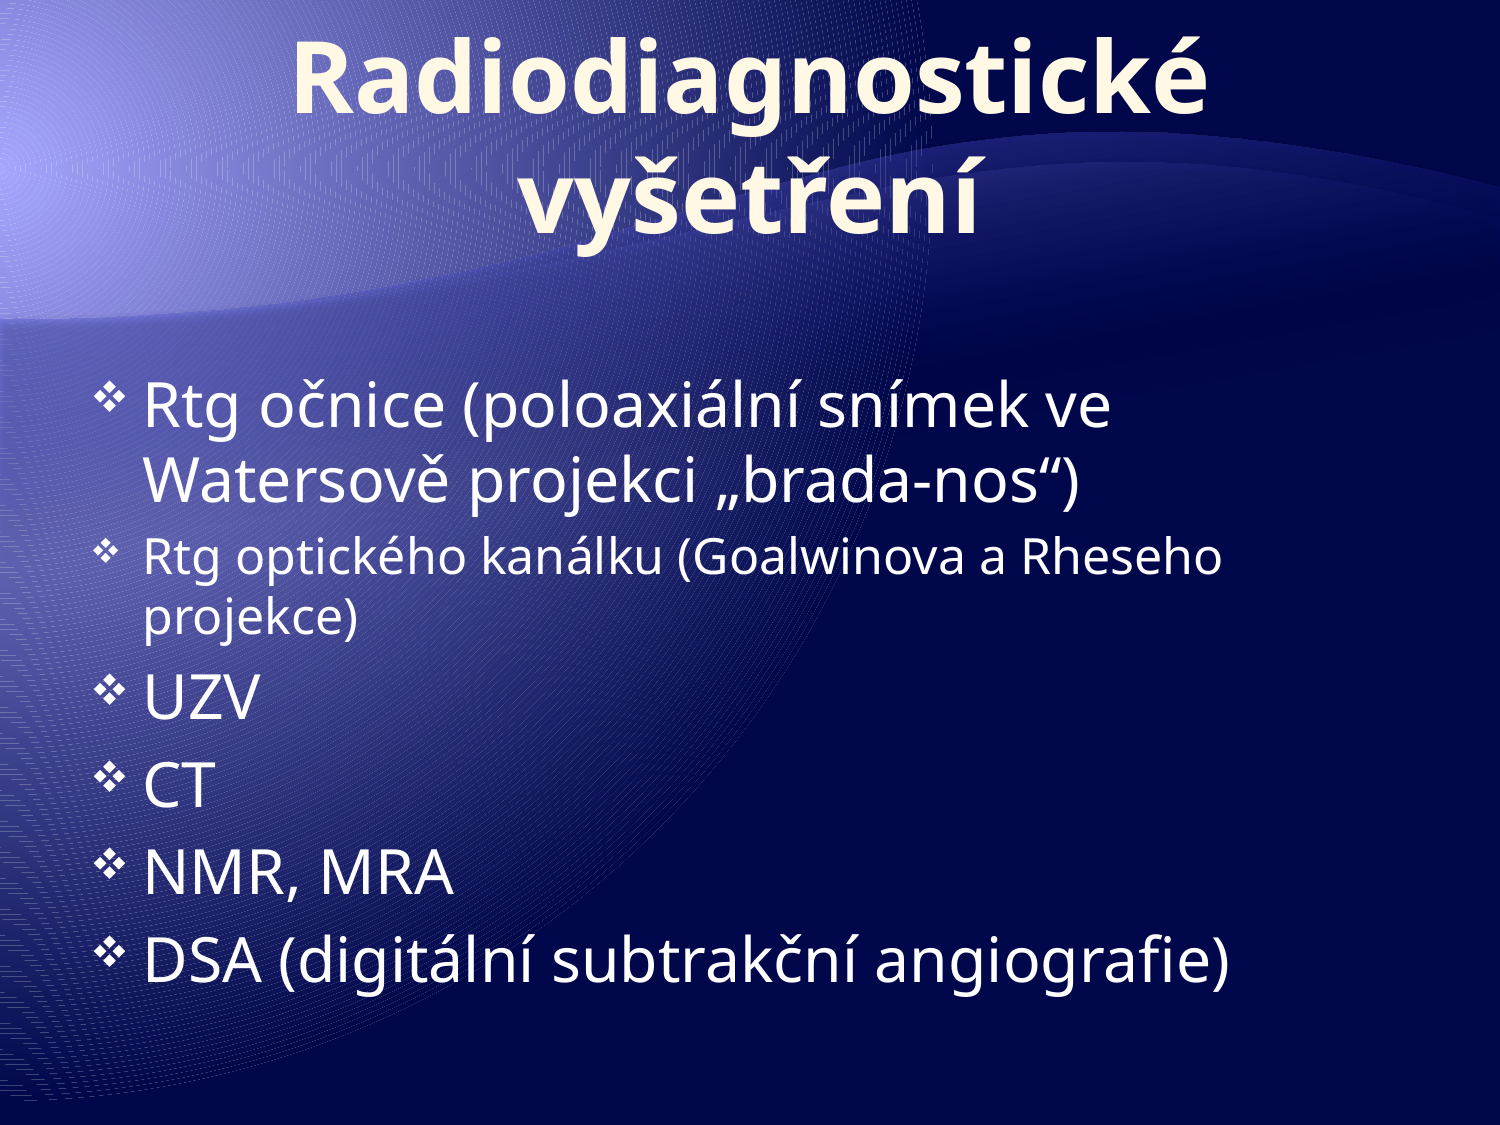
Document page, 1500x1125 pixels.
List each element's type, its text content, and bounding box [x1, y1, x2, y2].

list Rtg očnice (poloaxiální snímek ve Watersově projekci „brada-nos“) Rtg optického kanálku (Goalwinova a Rheseho projekce) UZV CT NMR, MRA DSA (digitální subtrakční angiografie) [75, 357, 1425, 1033]
title Radiodiagnostické vyšetření [75, 87, 1425, 256]
